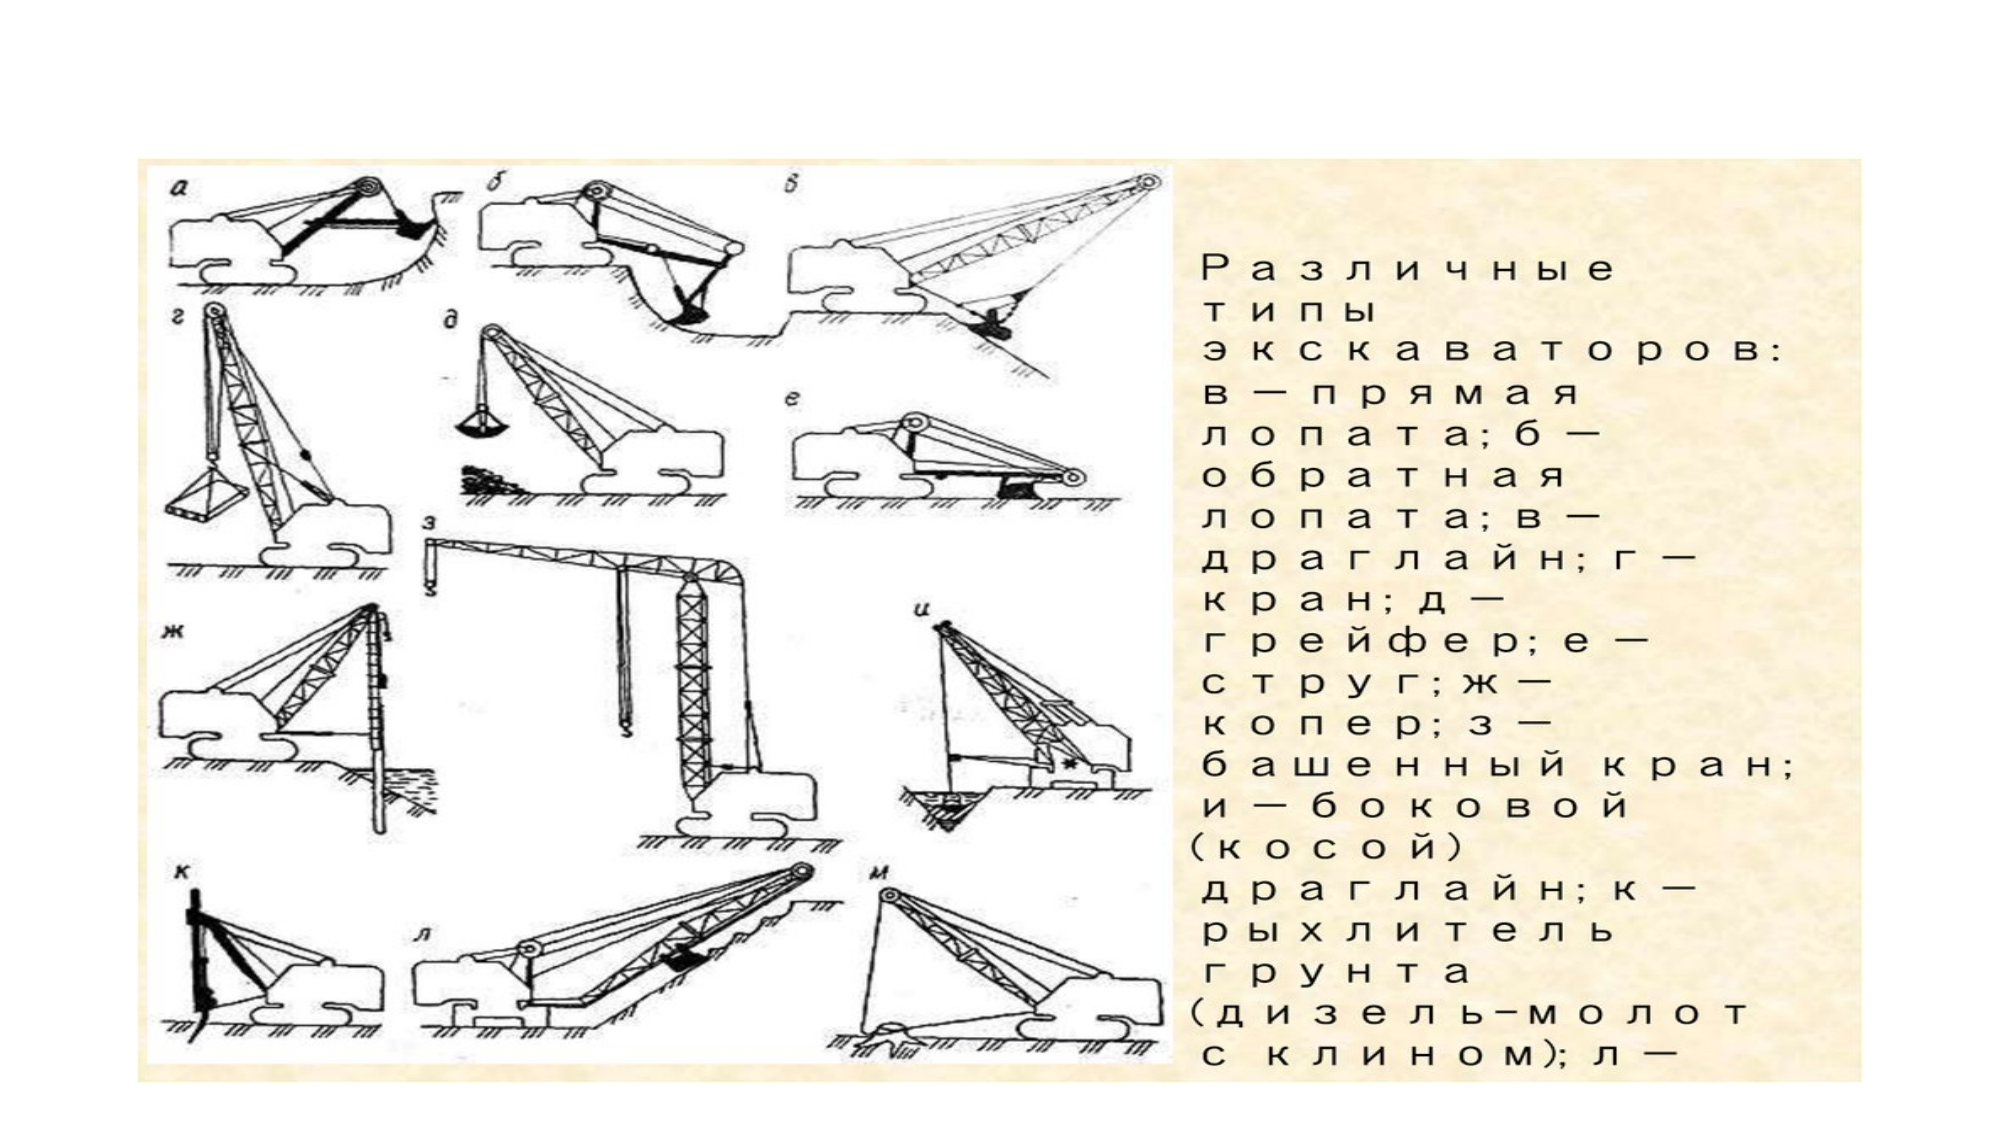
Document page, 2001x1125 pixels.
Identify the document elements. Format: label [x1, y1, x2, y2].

list [137, 158, 1863, 1083]
